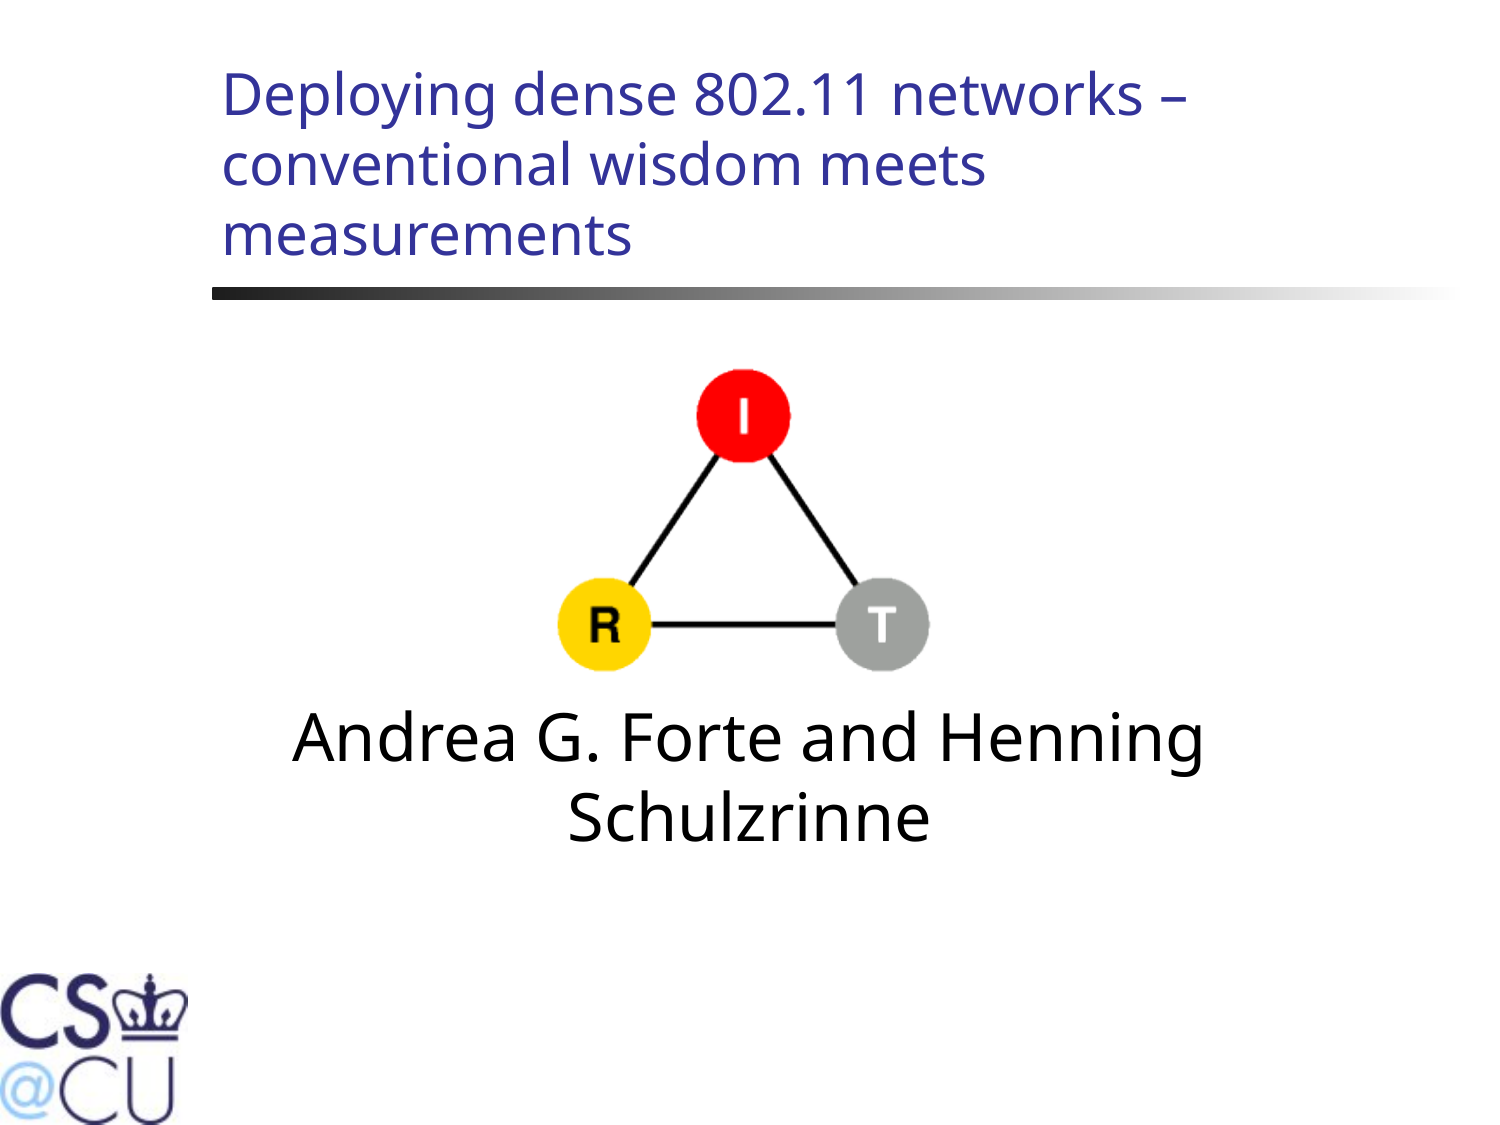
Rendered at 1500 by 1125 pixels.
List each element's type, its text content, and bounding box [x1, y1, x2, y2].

title Deploying dense 802.11 networks – conventional wisdom meets measurements [206, 49, 1294, 276]
subtitle Andrea G. Forte and Henning Schulzrinne [224, 687, 1276, 976]
picture [549, 362, 938, 681]
picture [0, 973, 188, 1125]
